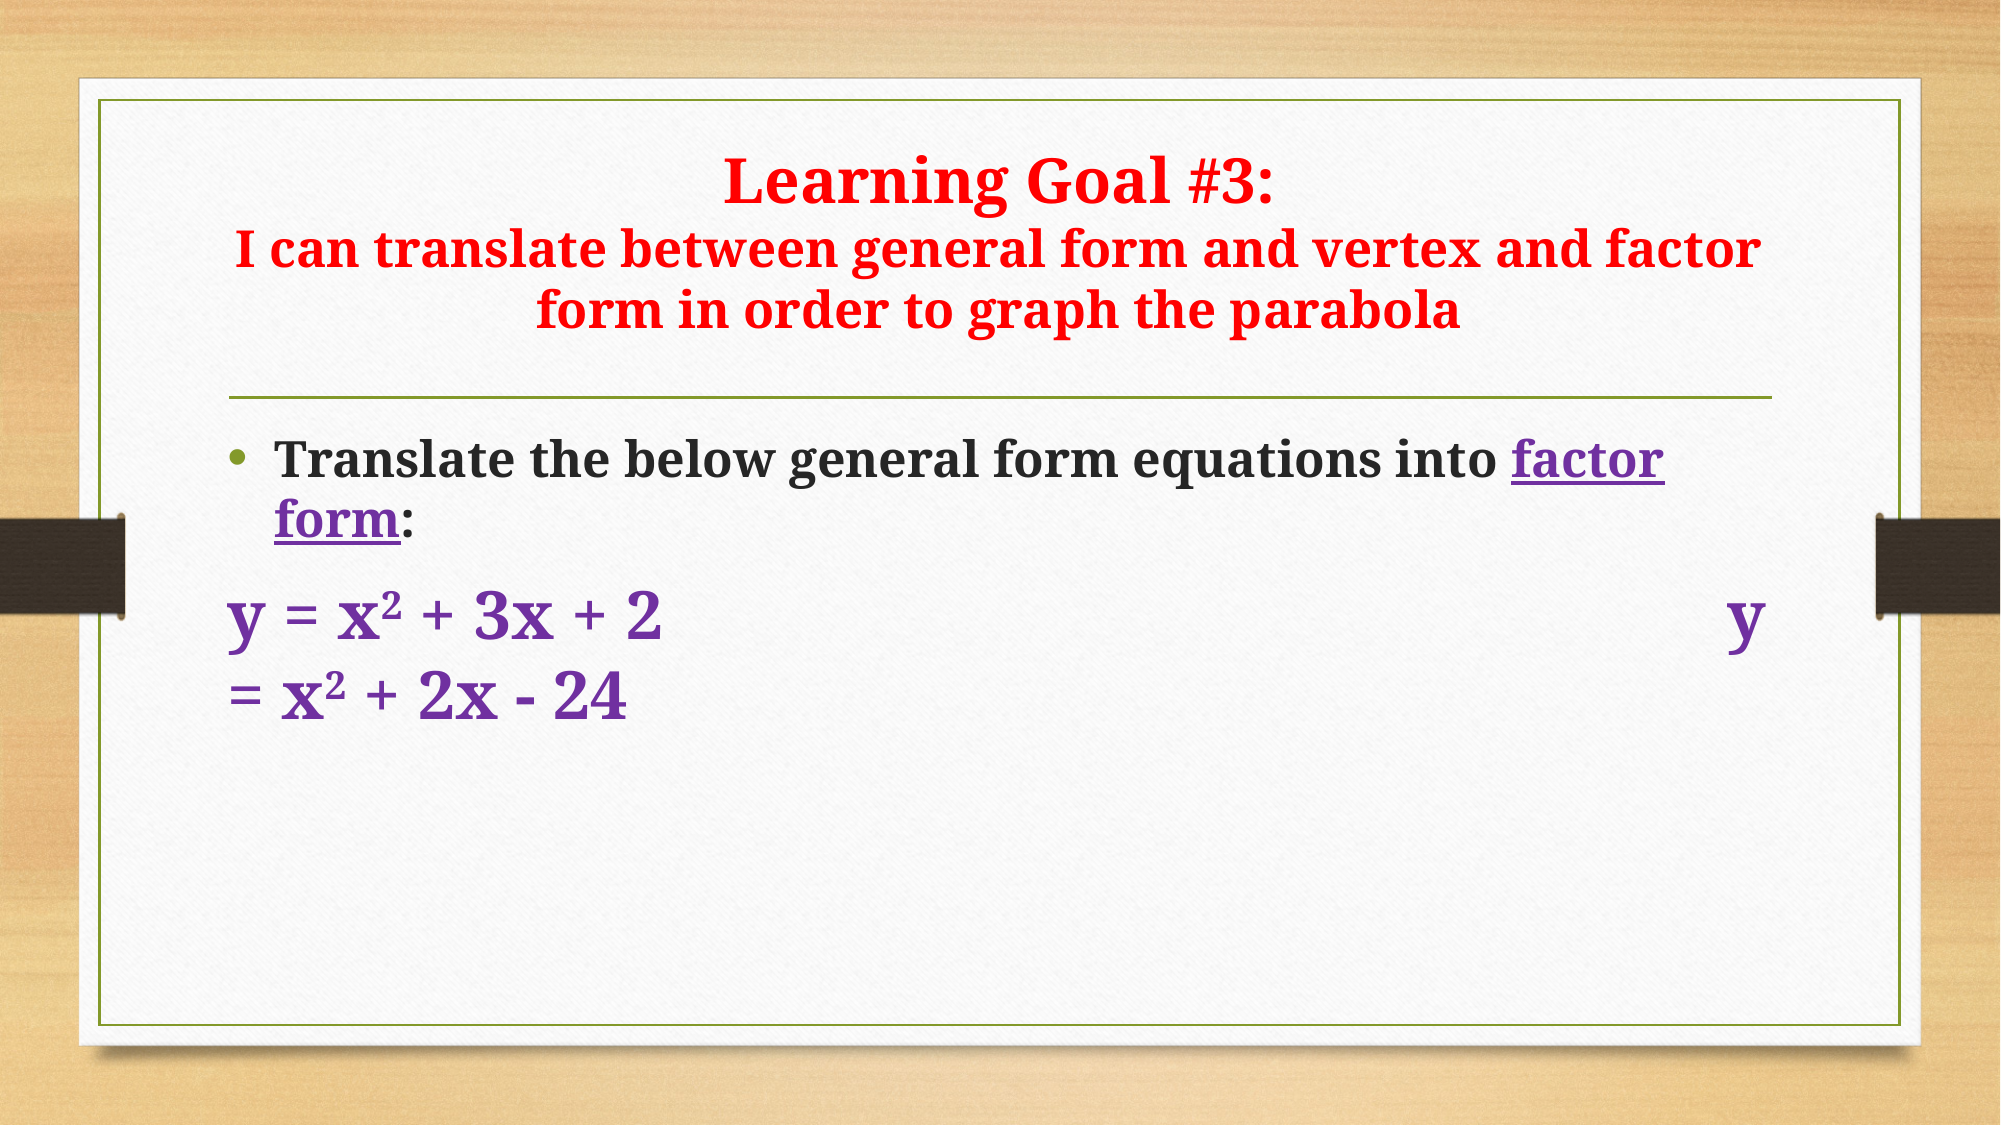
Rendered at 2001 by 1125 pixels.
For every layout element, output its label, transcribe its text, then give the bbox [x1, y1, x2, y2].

title Learning Goal #3: I can translate between general form and vertex and factor form in order to graph the parabola [212, 133, 1788, 348]
list Translate the below general form equations into factor form: y = x2 + 3x + 2 y = x2 + 2x - 24 [212, 419, 1788, 964]
picture [0, 0, 2001, 1125]
